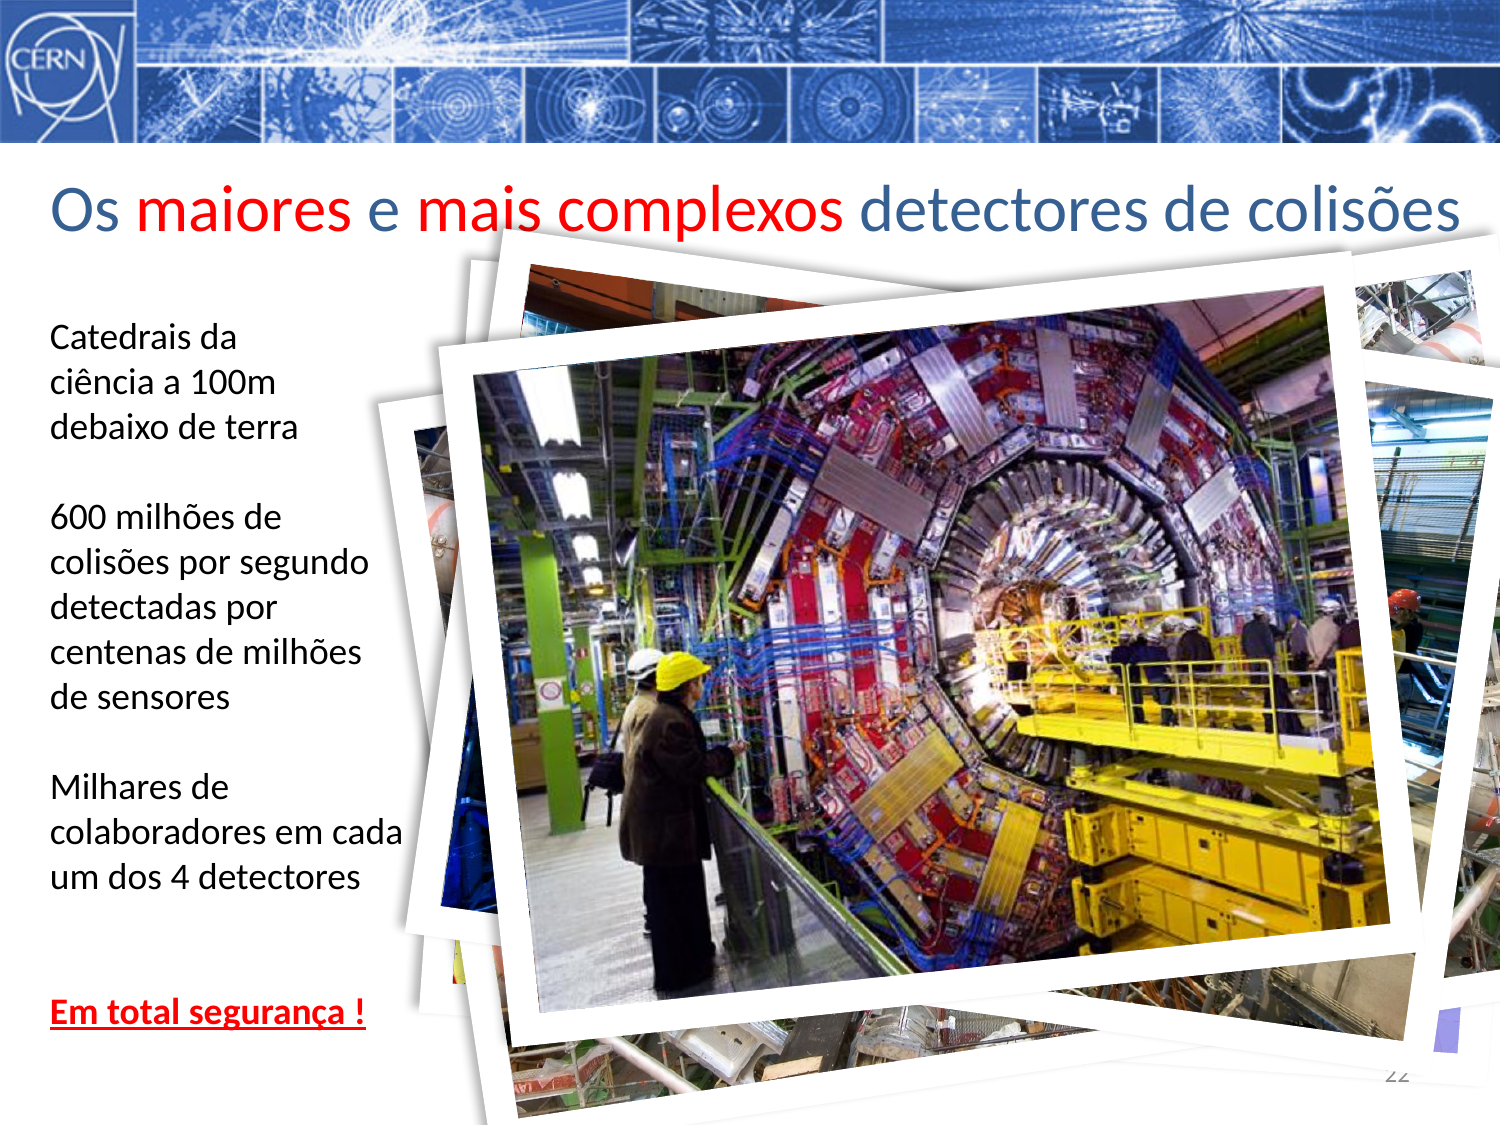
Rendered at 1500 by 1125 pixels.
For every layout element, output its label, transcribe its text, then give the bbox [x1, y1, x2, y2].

picture [422, 265, 1500, 1118]
slide_number 22 [1074, 1051, 1425, 1103]
text_box Catedrais da ciência a 100m debaixo de terra 600 milhões de colisões por segundo detectadas por centenas de milhões de sensores Milhares de colaboradores em cada um dos 4 detectores Em total segurança ! [35, 304, 422, 1040]
picture [0, 0, 1500, 143]
title Os maiores e mais complexos detectores de colisões [34, 152, 1500, 259]
